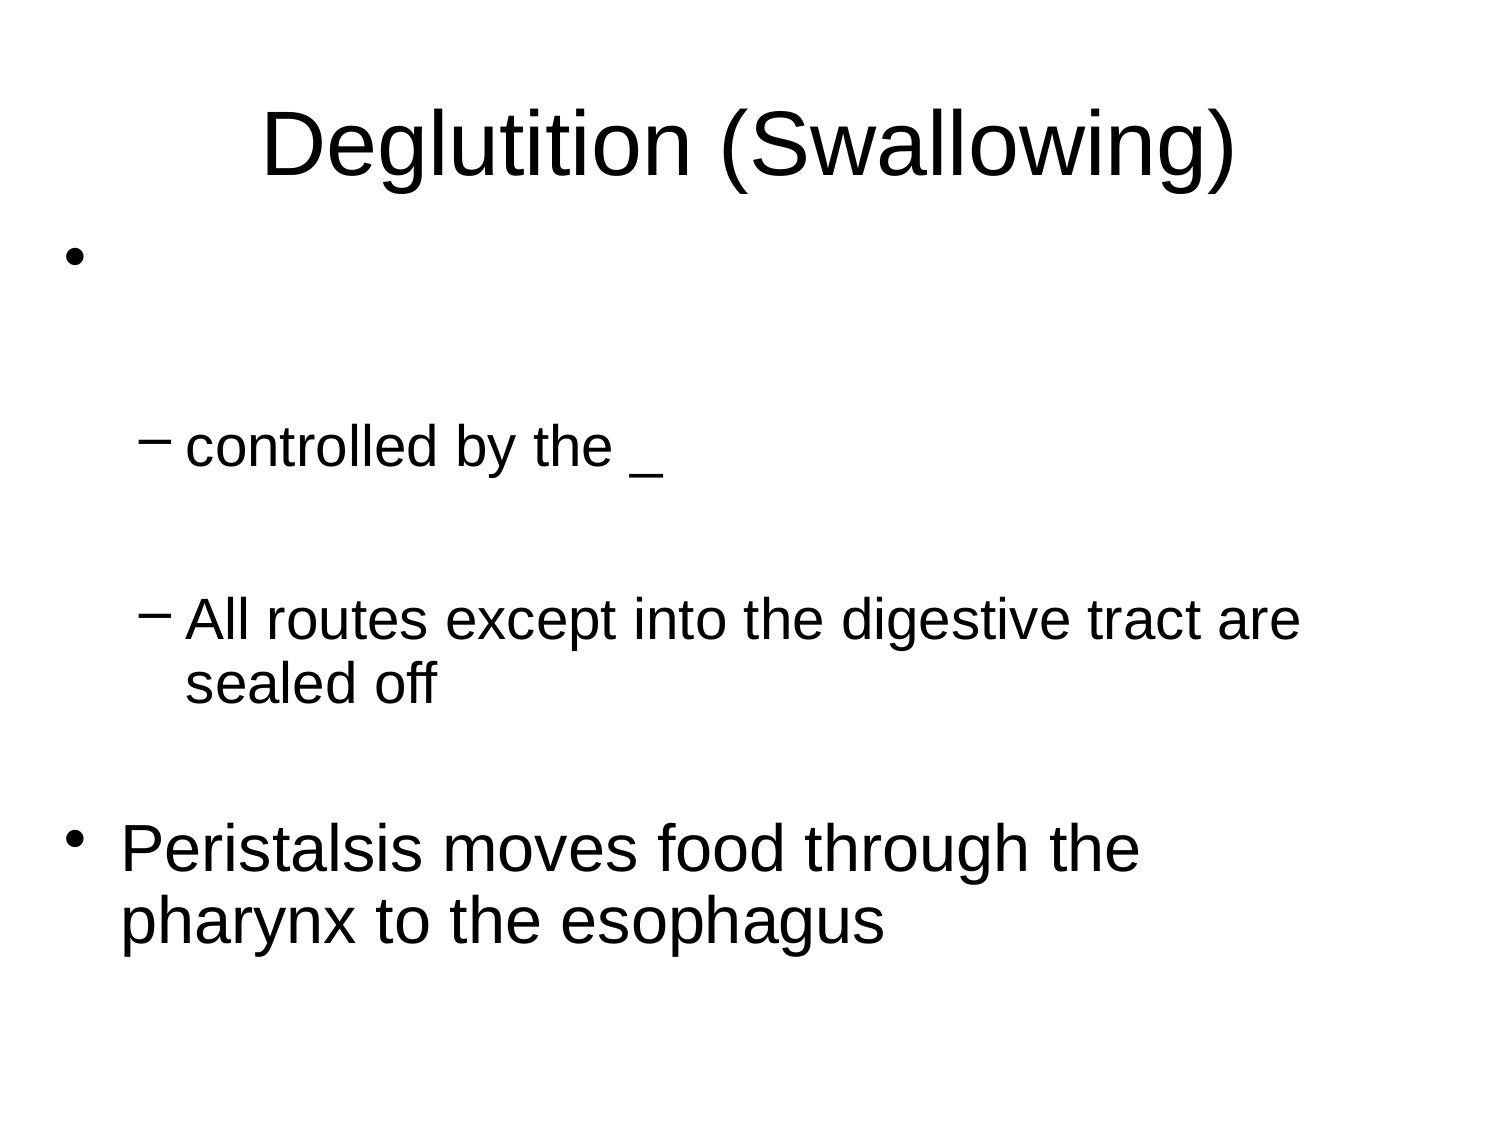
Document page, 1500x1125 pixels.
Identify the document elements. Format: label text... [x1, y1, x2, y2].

list controlled by the _ All routes except into the digestive tract are sealed off Peristalsis moves food through the pharynx to the esophagus [48, 224, 1406, 1059]
title Deglutition (Swallowing) [74, 44, 1426, 233]
